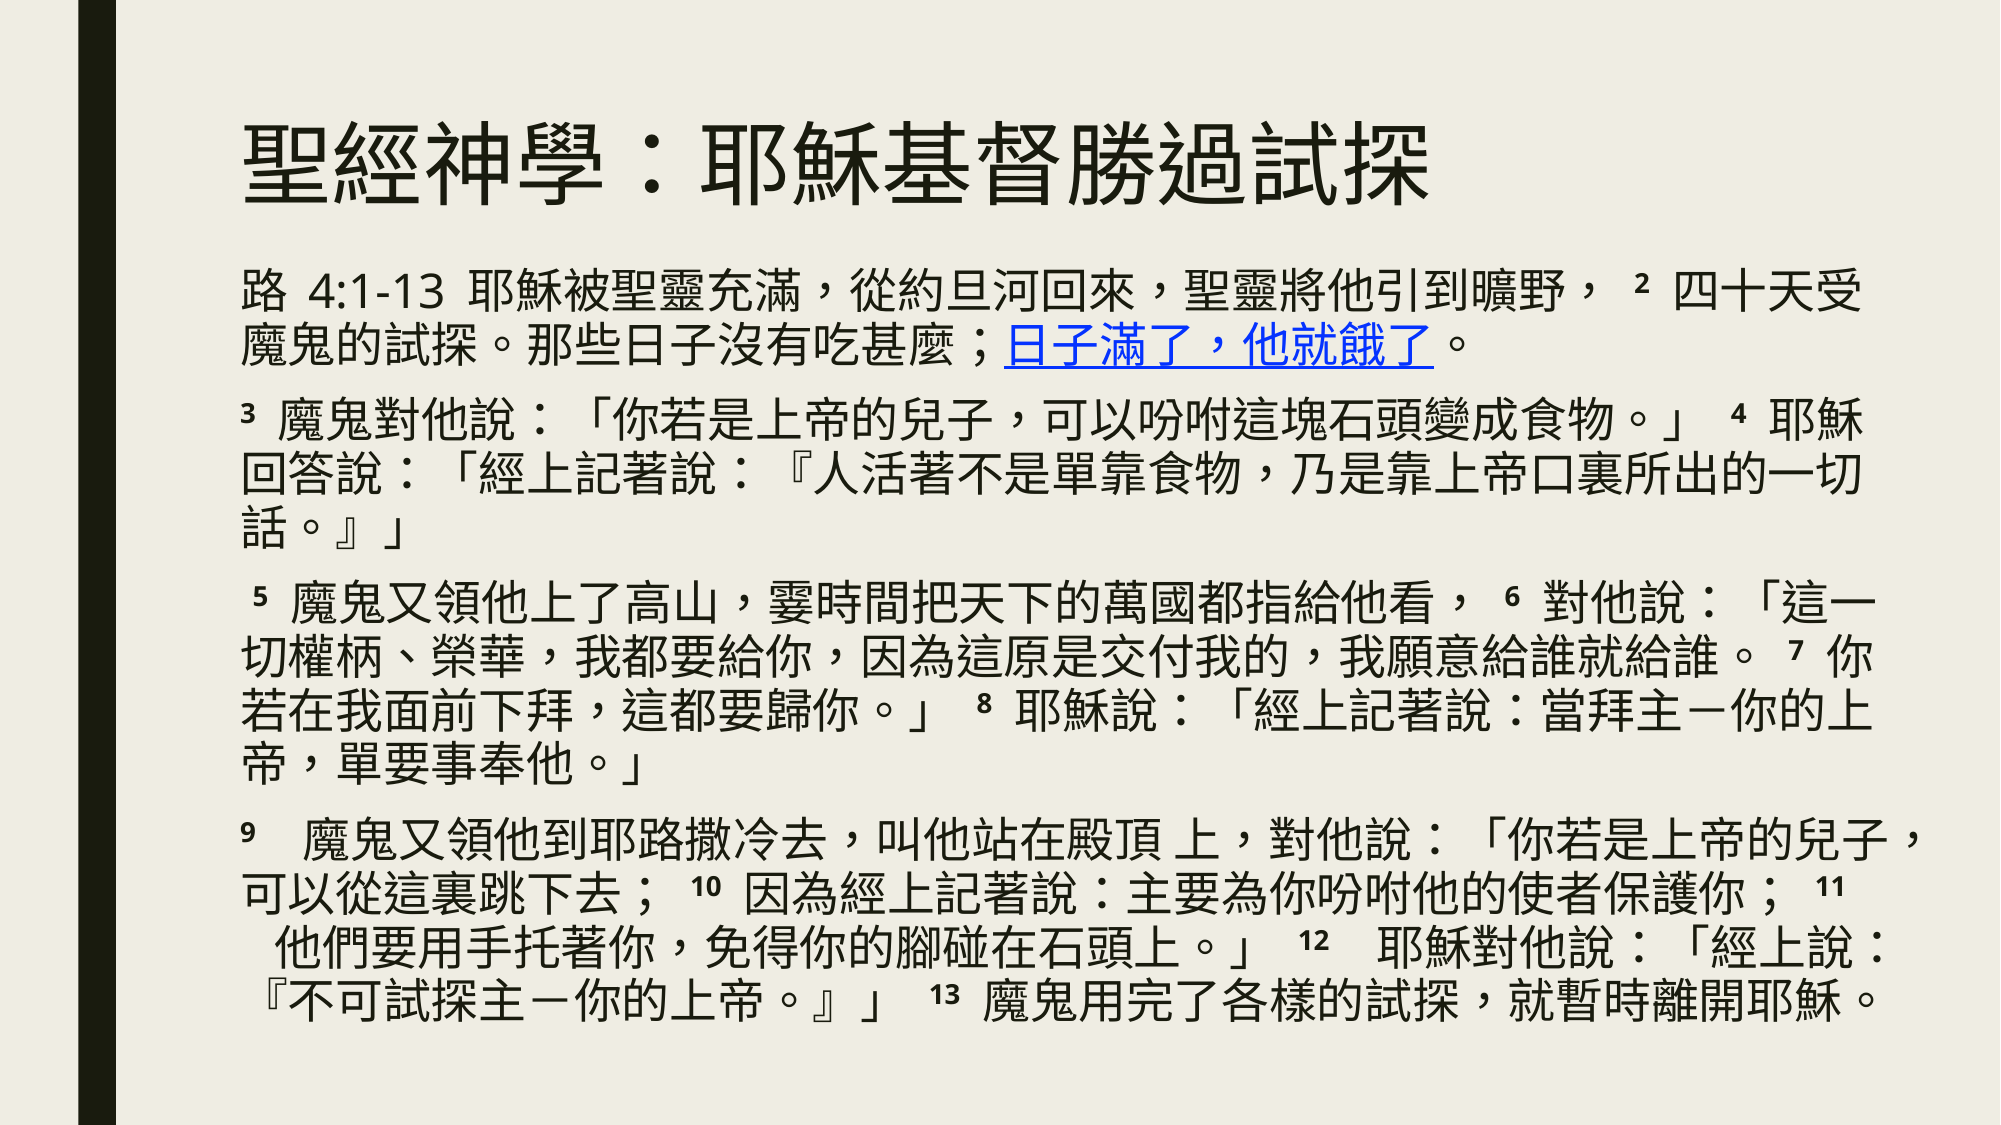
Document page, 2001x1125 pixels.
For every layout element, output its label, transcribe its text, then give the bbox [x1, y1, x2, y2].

title 聖經神學：耶穌基督勝過試探 [225, 112, 1800, 257]
list 路 4:1-13 耶穌被聖靈充滿，從約旦河回來，聖靈將他引到曠野， 2 四十天受魔鬼的試探。那些日子沒有吃甚麼；日子滿了，他就餓了。 3 魔鬼對他說：「你若是上帝的兒子，可以吩咐這塊石頭變成食物。」 4 耶穌回答說：「經上記著說：『人活著不是單靠食物，乃是靠上帝口裏所出的一切話。』」 5 魔鬼又領他上了高山，霎時間把天下的萬國都指給他看， 6 對他說：「這一切權柄、榮華，我都要給你，因為這原是交付我的，我願意給誰就給誰。 7 你若在我面前下拜，這都要歸你。」 8 耶穌說：「經上記著說：當拜主－你的上帝，單要事奉他。」 9 魔鬼又領他到耶路撒冷去，叫他站在殿頂 上，對他說：「你若是上帝的兒子，可以從這裏跳下去； 10 因為經上記著說：主要為你吩咐他的使者保護你； 11 他們要用手托著你，免得你的腳碰在石頭上。」 12 耶穌對他說：「經上說：『不可試探主－你的上帝。』」 13 魔鬼用完了各樣的試探，就暫時離開耶穌。 [225, 257, 1908, 1055]
